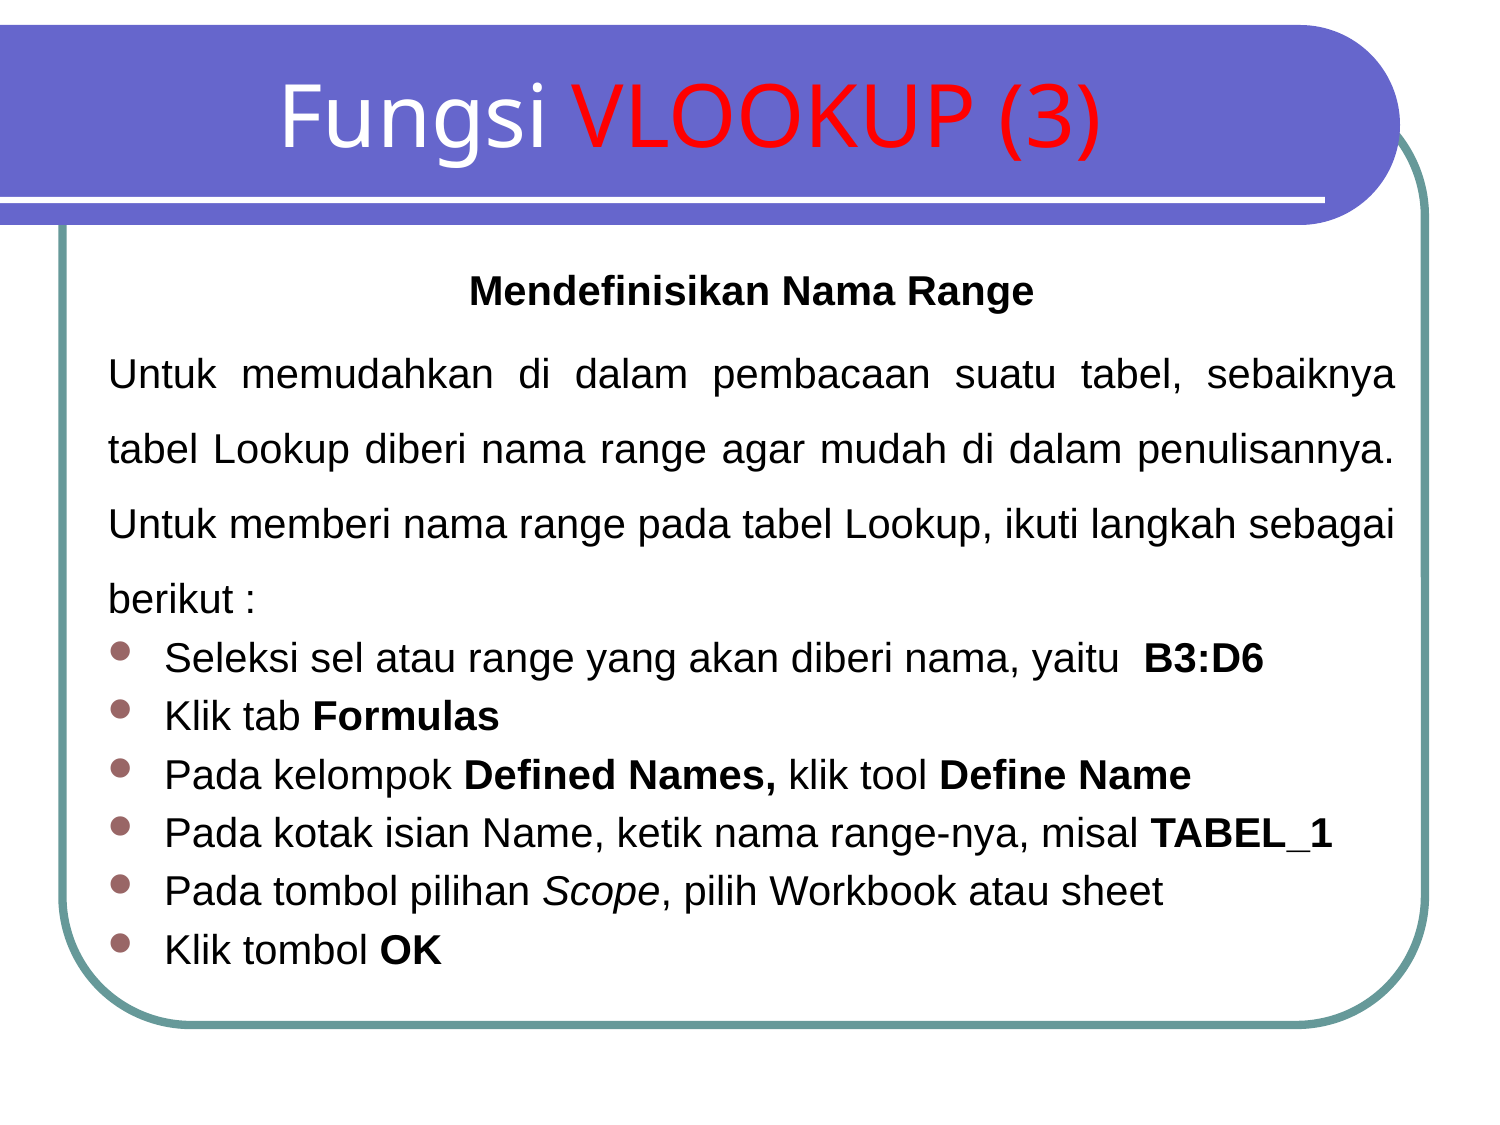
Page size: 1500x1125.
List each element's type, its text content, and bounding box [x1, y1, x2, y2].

title Fungsi VLOOKUP (3) [31, 37, 1348, 188]
list Mendefinisikan Nama Range Untuk memudahkan di dalam pembacaan suatu tabel, sebaiknya tabel Lookup diberi nama range agar mudah di dalam penulisannya. Untuk memberi nama range pada tabel Lookup, ikuti langkah sebagai berikut : Seleksi sel atau range yang akan diberi nama, yaitu B3:D6 Klik tab Formulas Pada kelompok Defined Names, klik tool Define Name Pada kotak isian Name, ketik nama range-nya, misal TABEL_1 Pada tombol pilihan Scope, pilih Workbook atau sheet Klik tombol OK [92, 231, 1412, 999]
